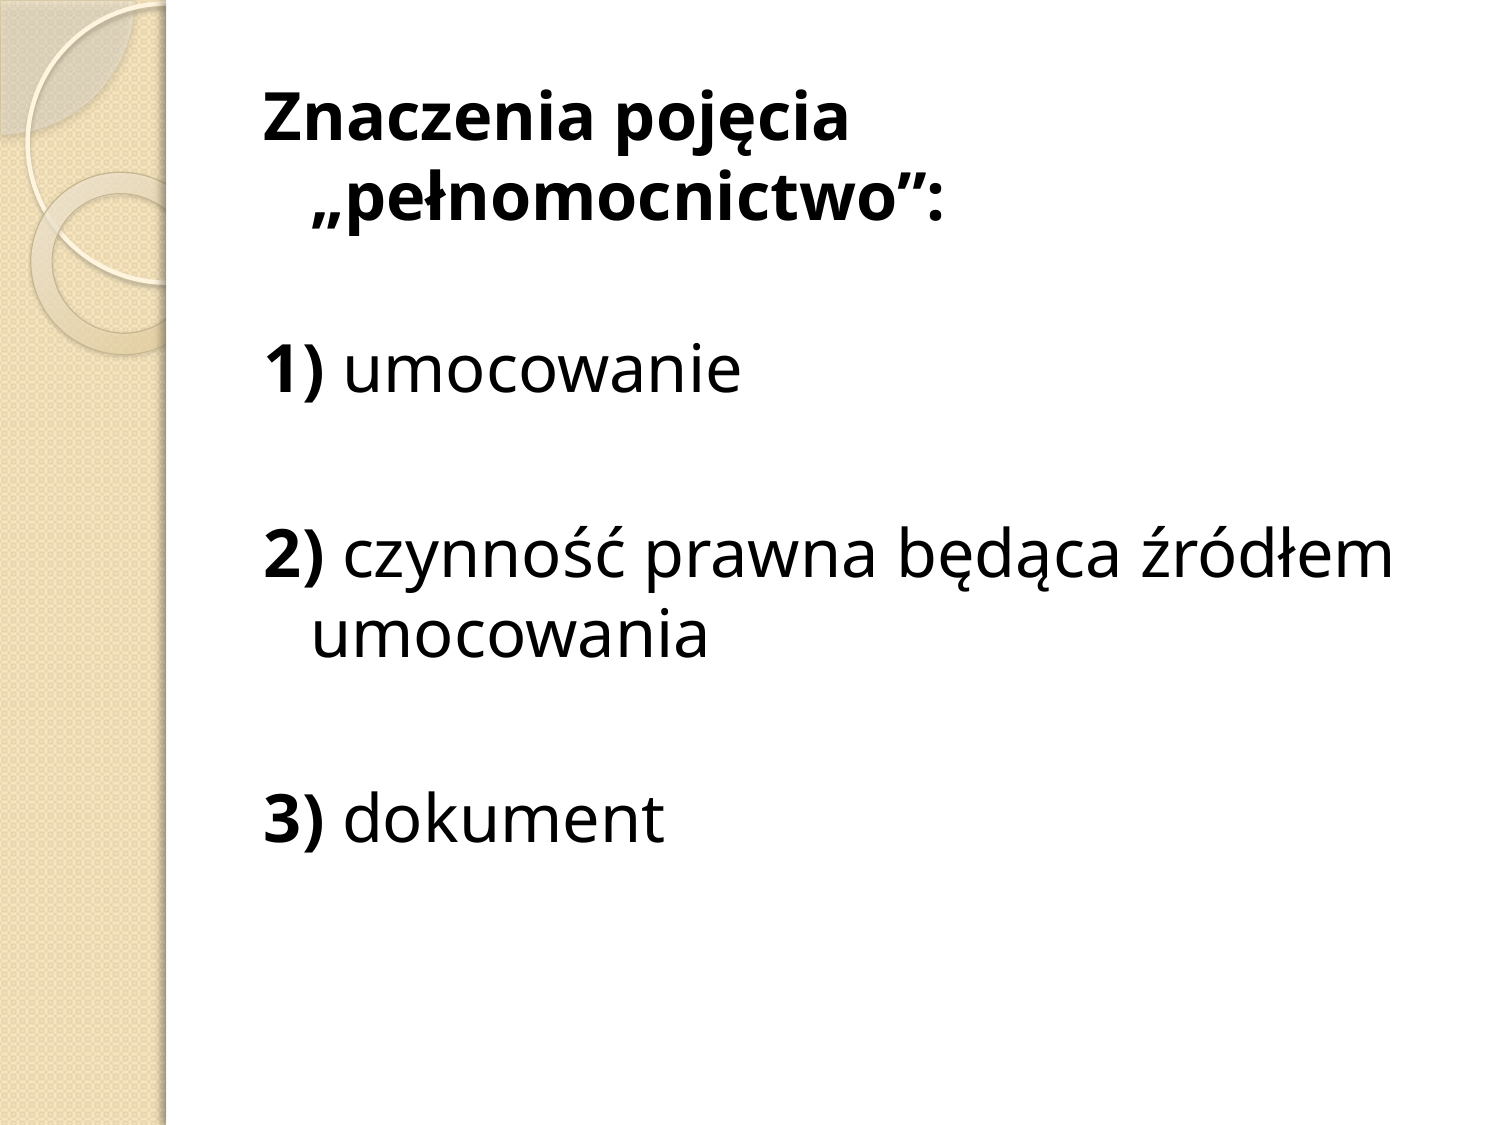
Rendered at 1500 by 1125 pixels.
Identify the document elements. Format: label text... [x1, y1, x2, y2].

list Znaczenia pojęcia „pełnomocnictwo”: 1) umocowanie 2) czynność prawna będąca źródłem umocowania 3) dokument [235, 66, 1466, 1025]
